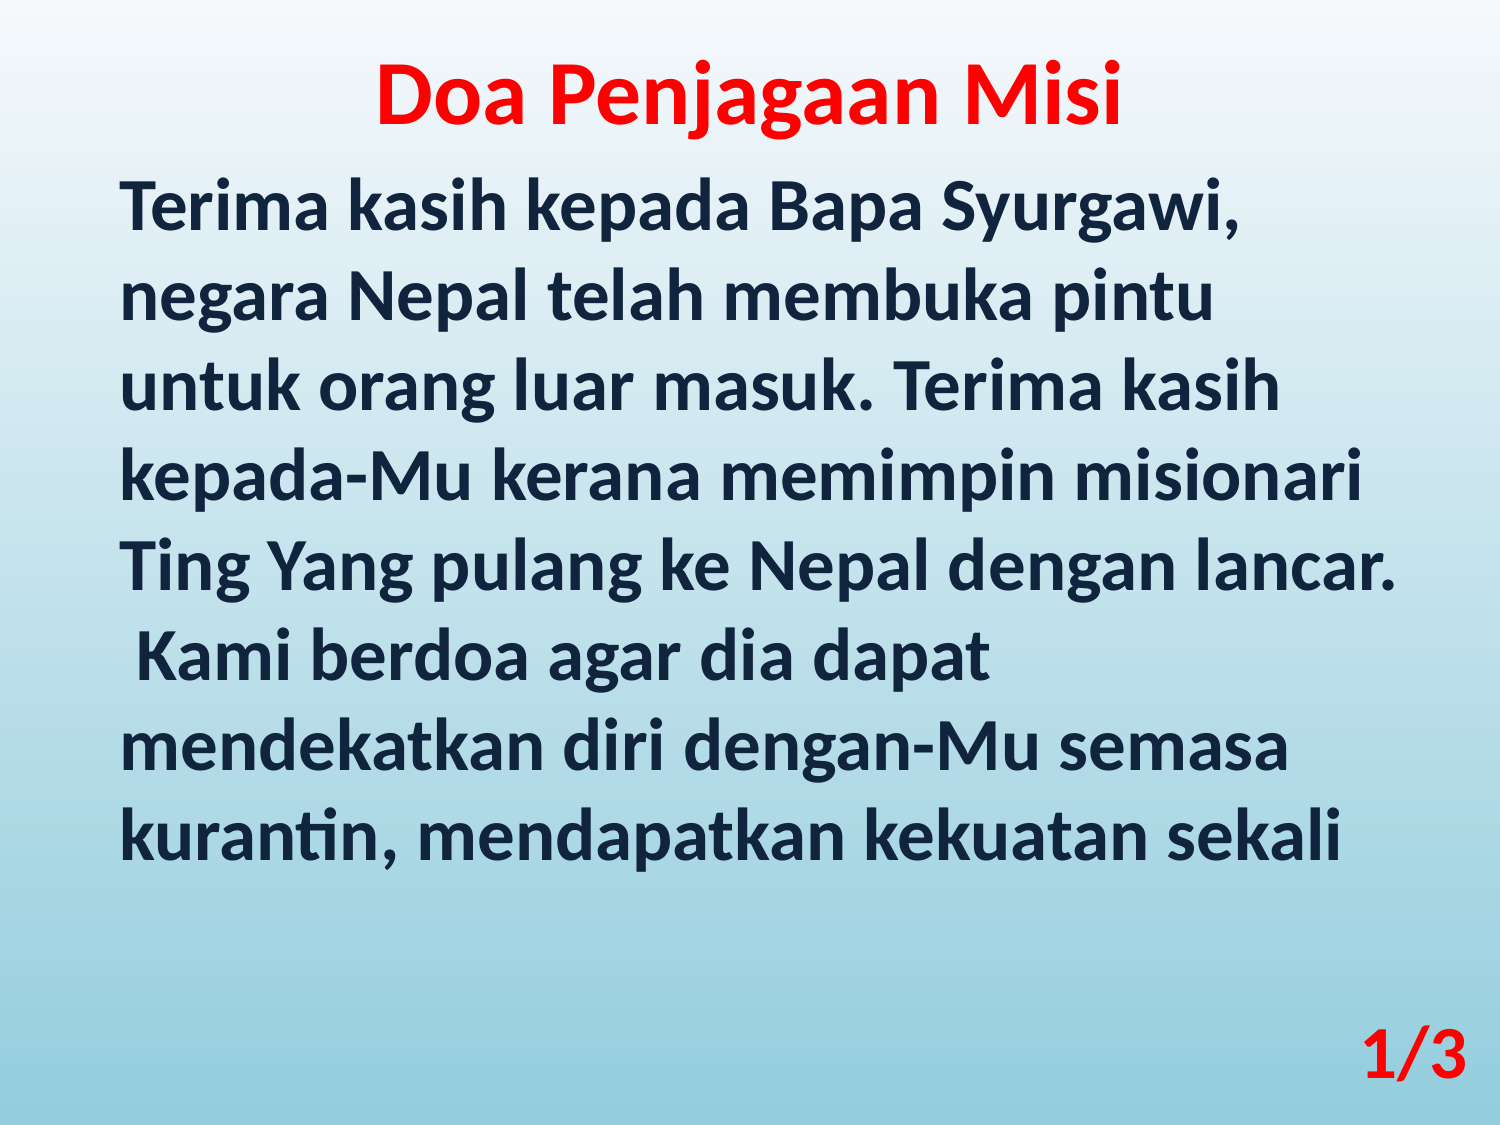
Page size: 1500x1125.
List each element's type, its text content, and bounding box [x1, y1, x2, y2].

list Terima kasih kepada Bapa Syurgawi, negara Nepal telah membuka pintu untuk orang luar masuk. Terima kasih kepada-Mu kerana memimpin misionari Ting Yang pulang ke Nepal dengan lancar. Kami berdoa agar dia dapat mendekatkan diri dengan-Mu semasa kurantin, mendapatkan kekuatan sekali [104, 151, 1427, 1050]
text_box Doa Penjagaan Misi [0, 25, 1500, 151]
text_box 1/3 [1344, 996, 1500, 1102]
